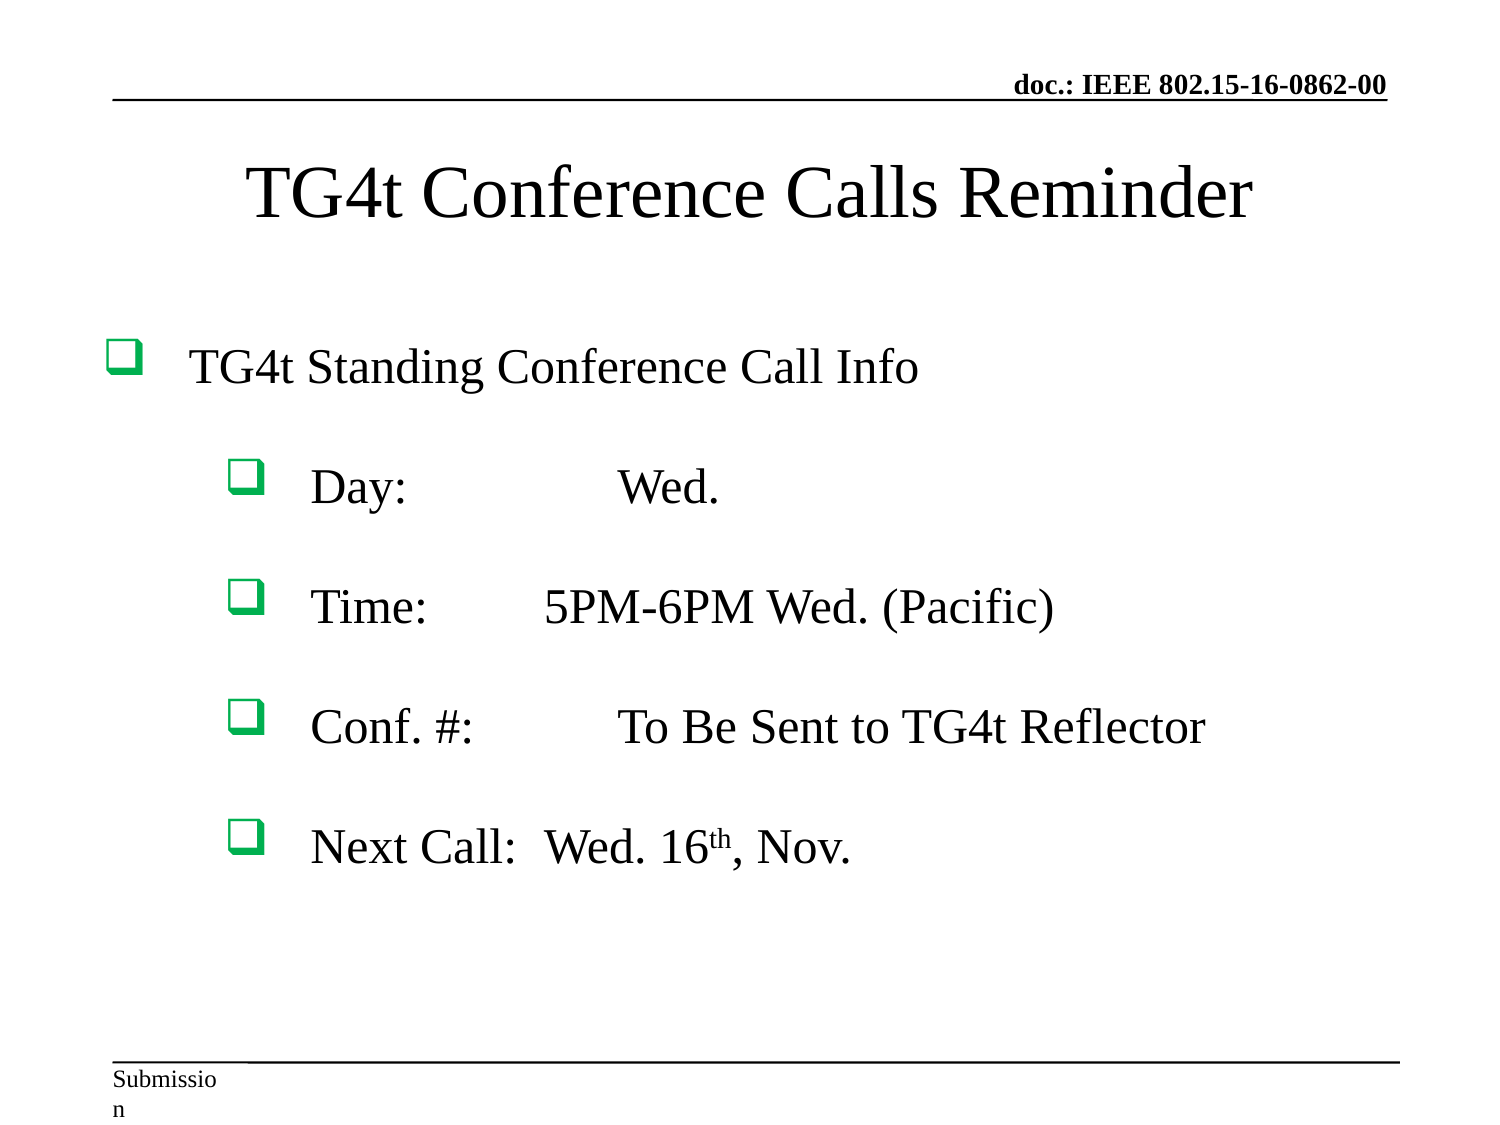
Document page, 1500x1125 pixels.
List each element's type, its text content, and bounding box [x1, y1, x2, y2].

text_box TG4t Conference Calls Reminder [64, 137, 1436, 238]
text_box TG4t Standing Conference Call Info Day: Wed. Time: 5PM-6PM Wed. (Pacific) Conf. #: To Be Sent to TG4t Reflector Next Call: Wed. 16th, Nov. [87, 255, 1413, 1063]
